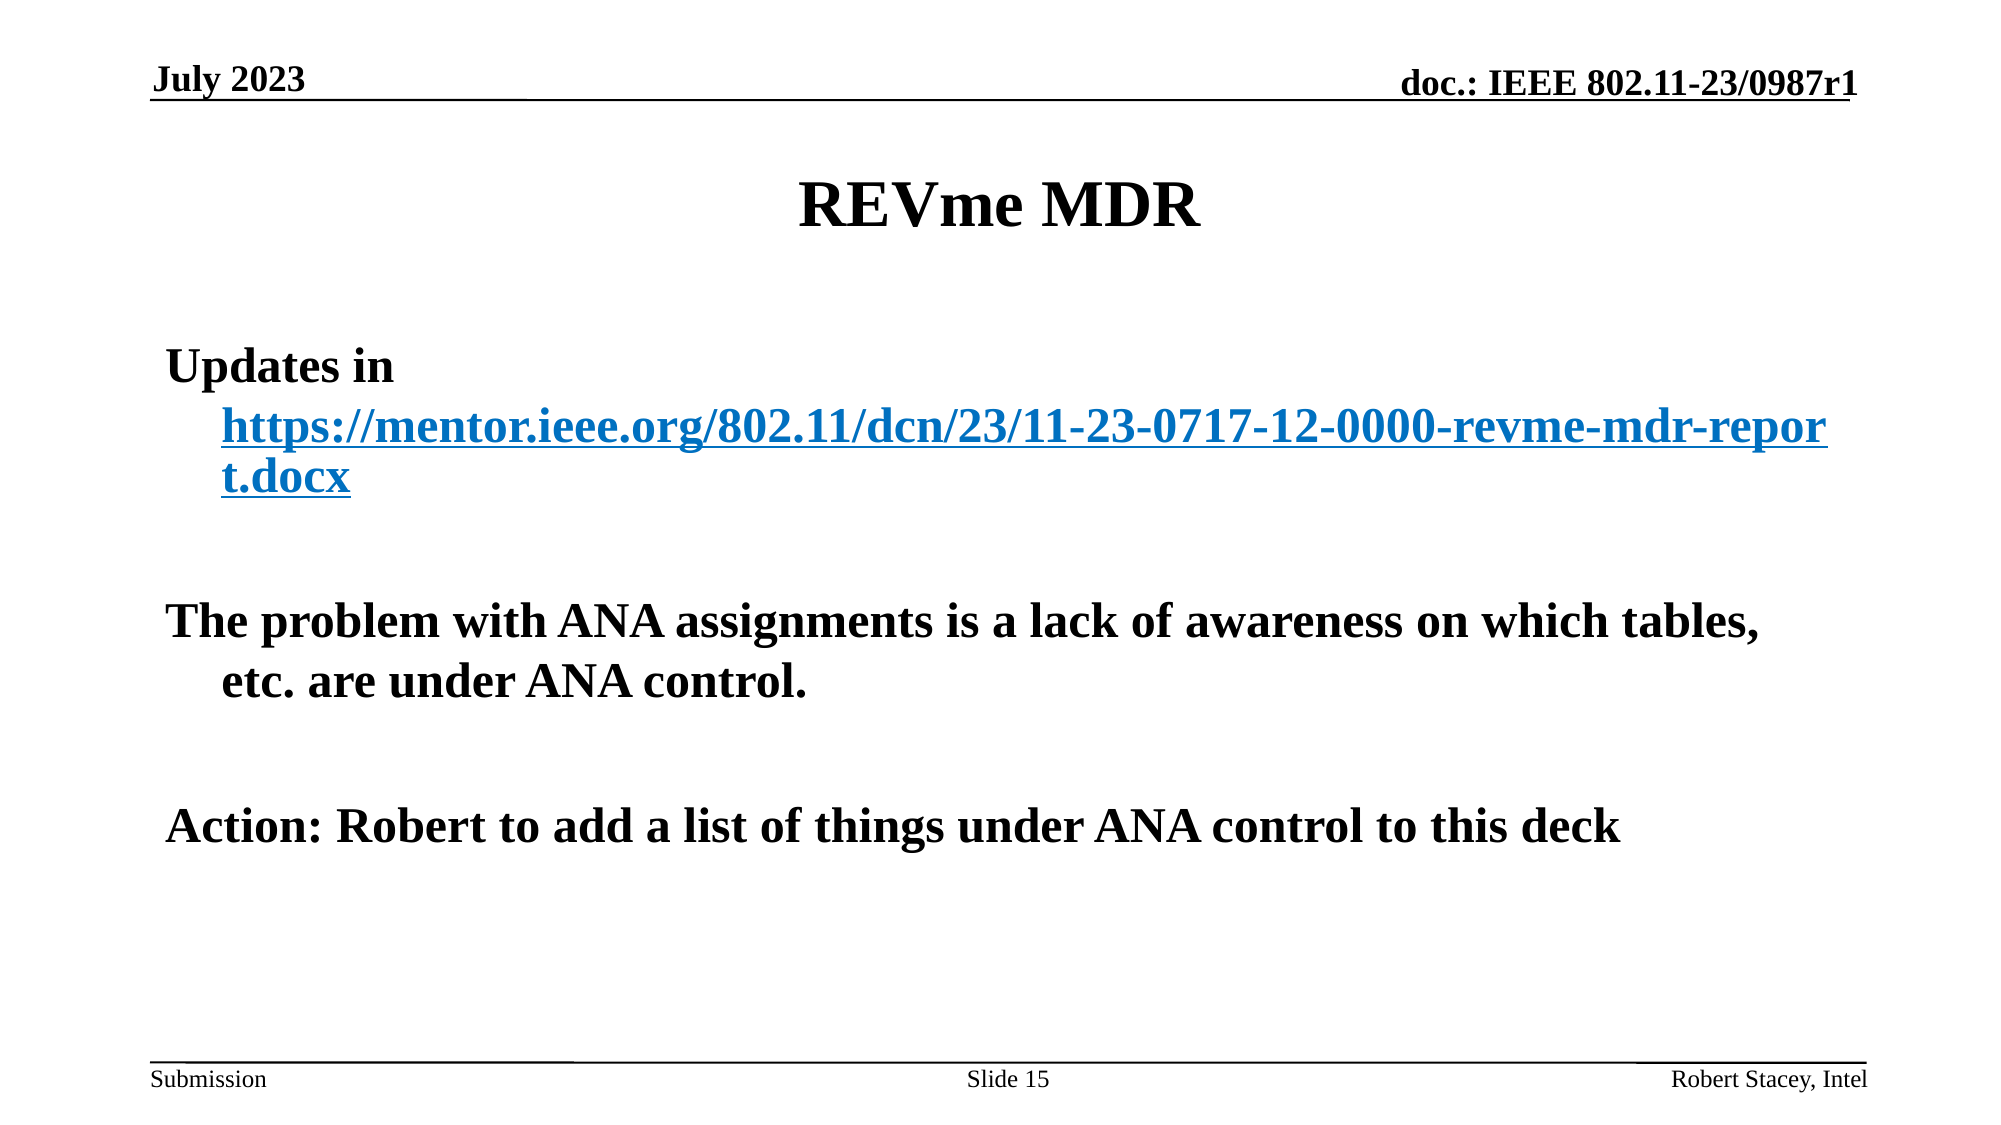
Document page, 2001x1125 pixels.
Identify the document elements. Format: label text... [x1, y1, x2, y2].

footer Robert Stacey, Intel [1171, 1061, 1869, 1093]
title REVme MDR [149, 112, 1850, 288]
list Updates in https://mentor.ieee.org/802.11/dcn/23/11-23-0717-12-0000-revme-mdr-report.docx The problem with ANA assignments is a lack of awareness on which tables, etc. are under ANA control. Action: Robert to add a list of things under ANA control to this deck [149, 324, 1850, 1000]
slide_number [152, 54, 563, 100]
slide_number Slide 15 [950, 1061, 1067, 1123]
